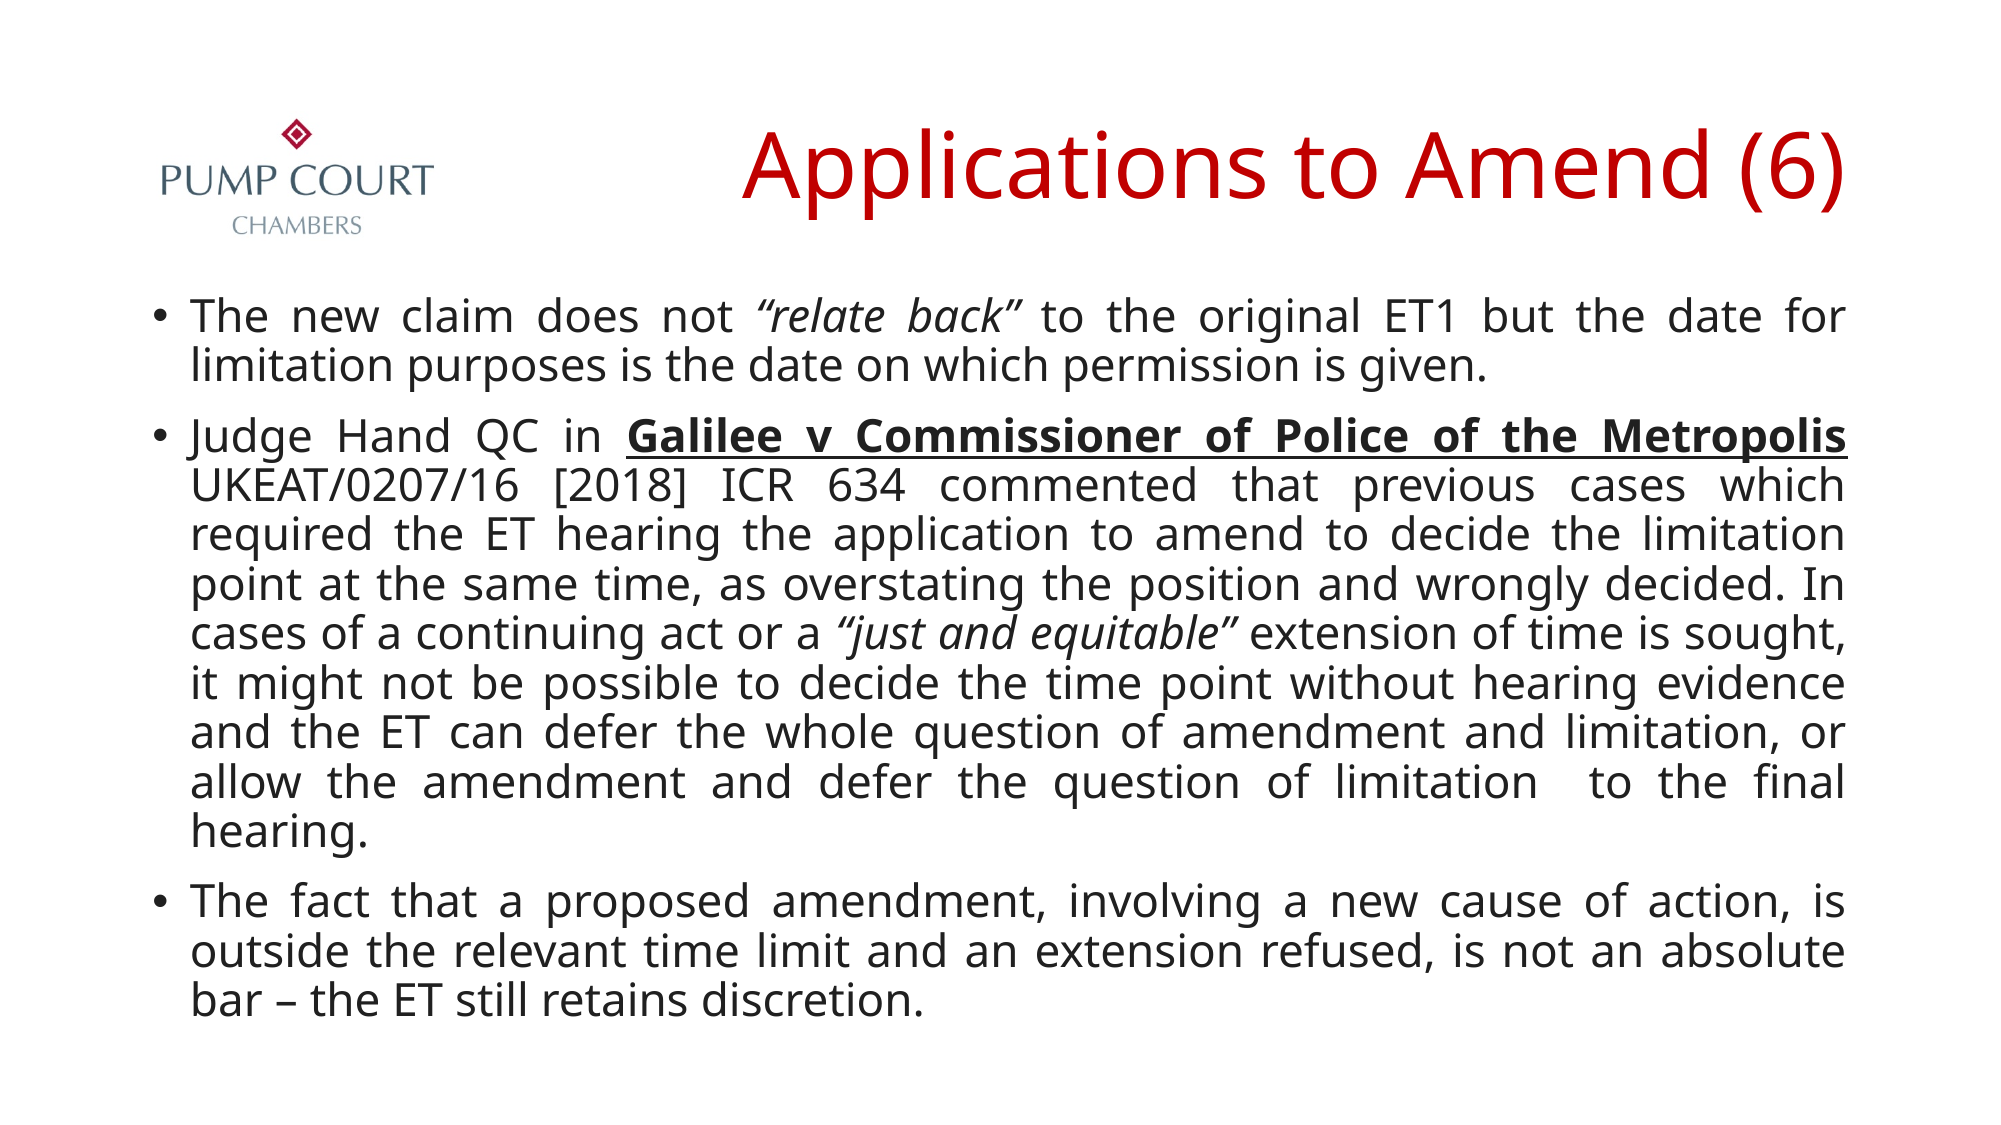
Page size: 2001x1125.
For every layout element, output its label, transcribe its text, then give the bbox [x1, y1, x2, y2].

picture [155, 111, 441, 241]
title Applications to Amend (6) [137, 59, 1863, 278]
list The new claim does not “relate back” to the original ET1 but the date for limitation purposes is the date on which permission is given. Judge Hand QC in Galilee v Commissioner of Police of the Metropolis UKEAT/0207/16 [2018] ICR 634 commented that previous cases which required the ET hearing the application to amend to decide the limitation point at the same time, as overstating the position and wrongly decided. In cases of a continuing act or a “just and equitable” extension of time is sought, it might not be possible to decide the time point without hearing evidence and the ET can defer the whole question of amendment and limitation, or allow the amendment and defer the question of limitation to the final hearing. The fact that a proposed amendment, involving a new cause of action, is outside the relevant time limit and an extension refused, is not an absolute bar – the ET still retains discretion. [137, 285, 1863, 1061]
